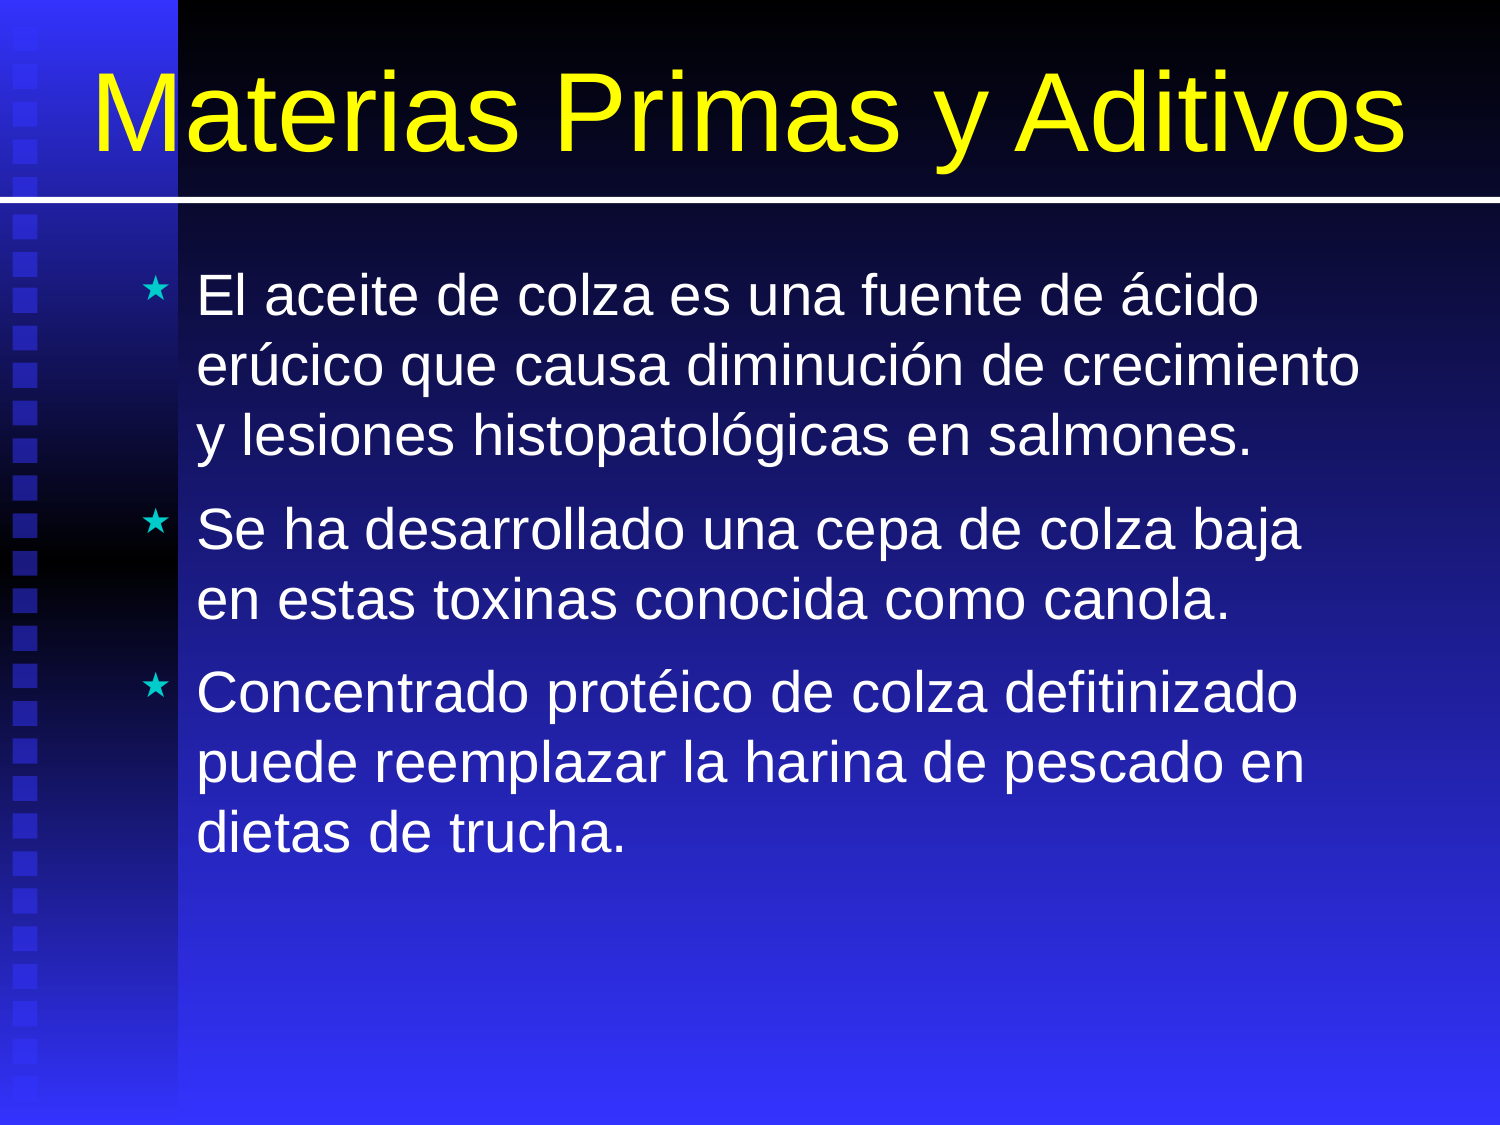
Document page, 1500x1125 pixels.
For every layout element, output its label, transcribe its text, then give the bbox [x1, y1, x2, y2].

title Materias Primas y Aditivos [0, 12, 1500, 201]
list El aceite de colza es una fuente de ácido erúcico que causa diminución de crecimiento y lesiones histopatológicas en salmones. Se ha desarrollado una cepa de colza baja en estas toxinas conocida como canola. Concentrado protéico de colza defitinizado puede reemplazar la harina de pescado en dietas de trucha. [124, 249, 1390, 926]
